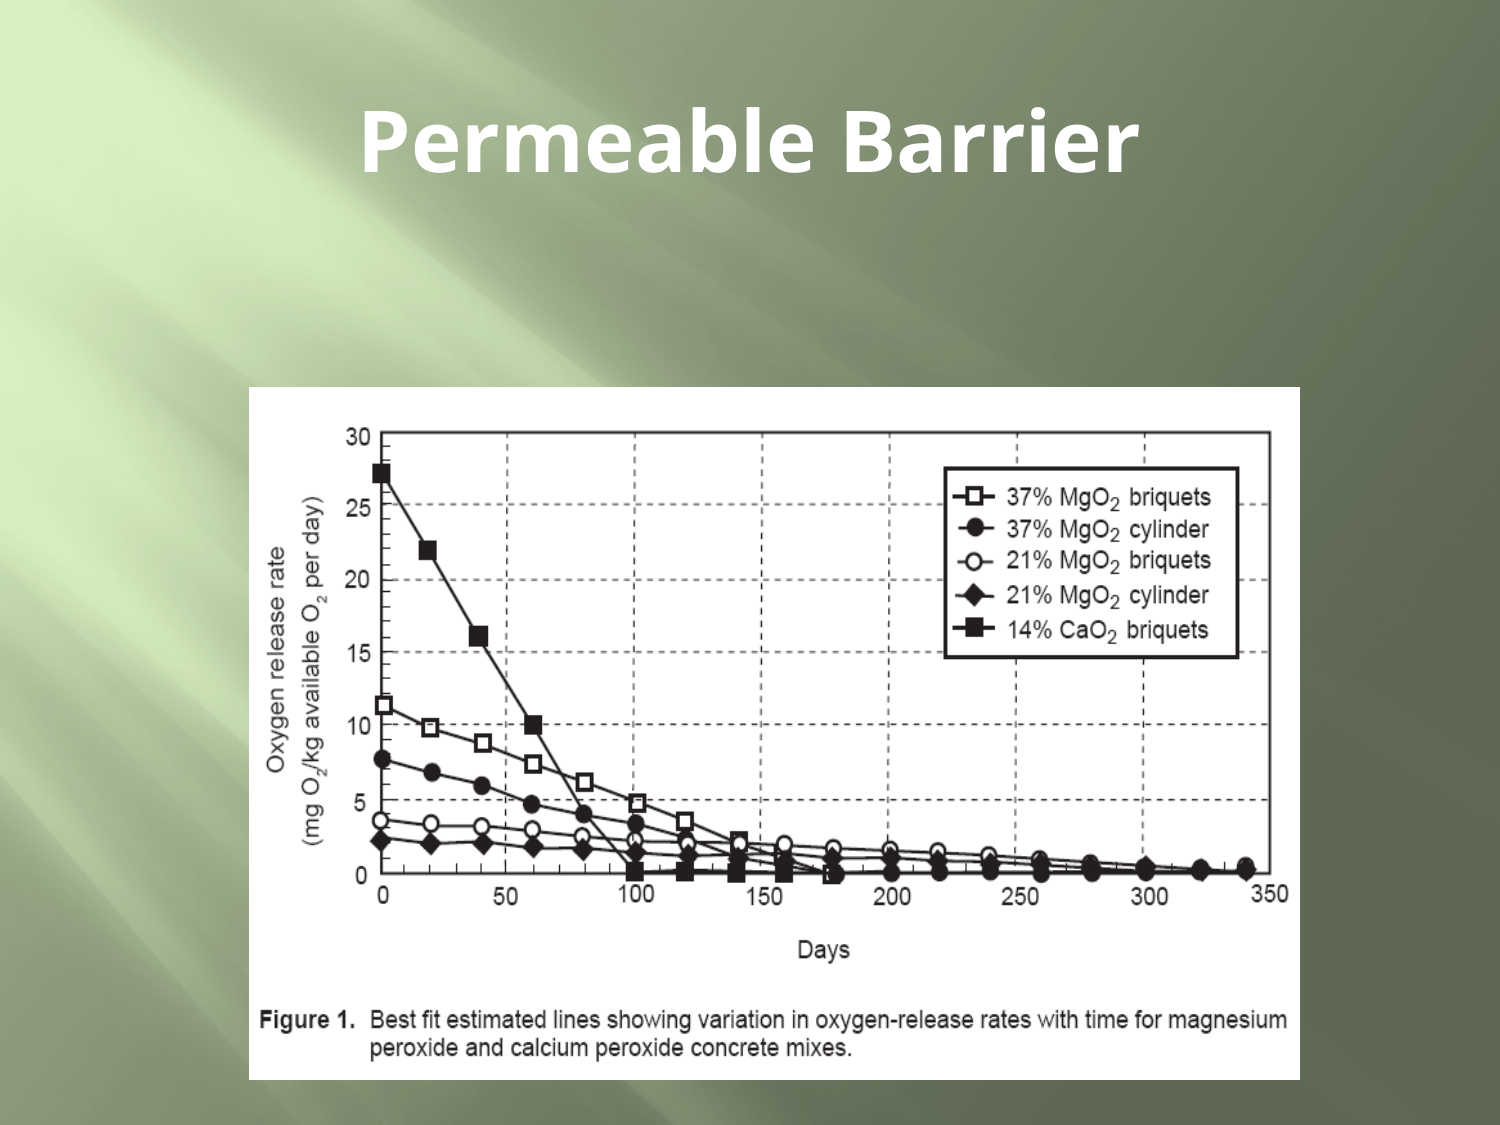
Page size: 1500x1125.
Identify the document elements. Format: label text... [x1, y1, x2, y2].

picture [249, 387, 1301, 1080]
title Permeable Barrier [75, 45, 1425, 233]
